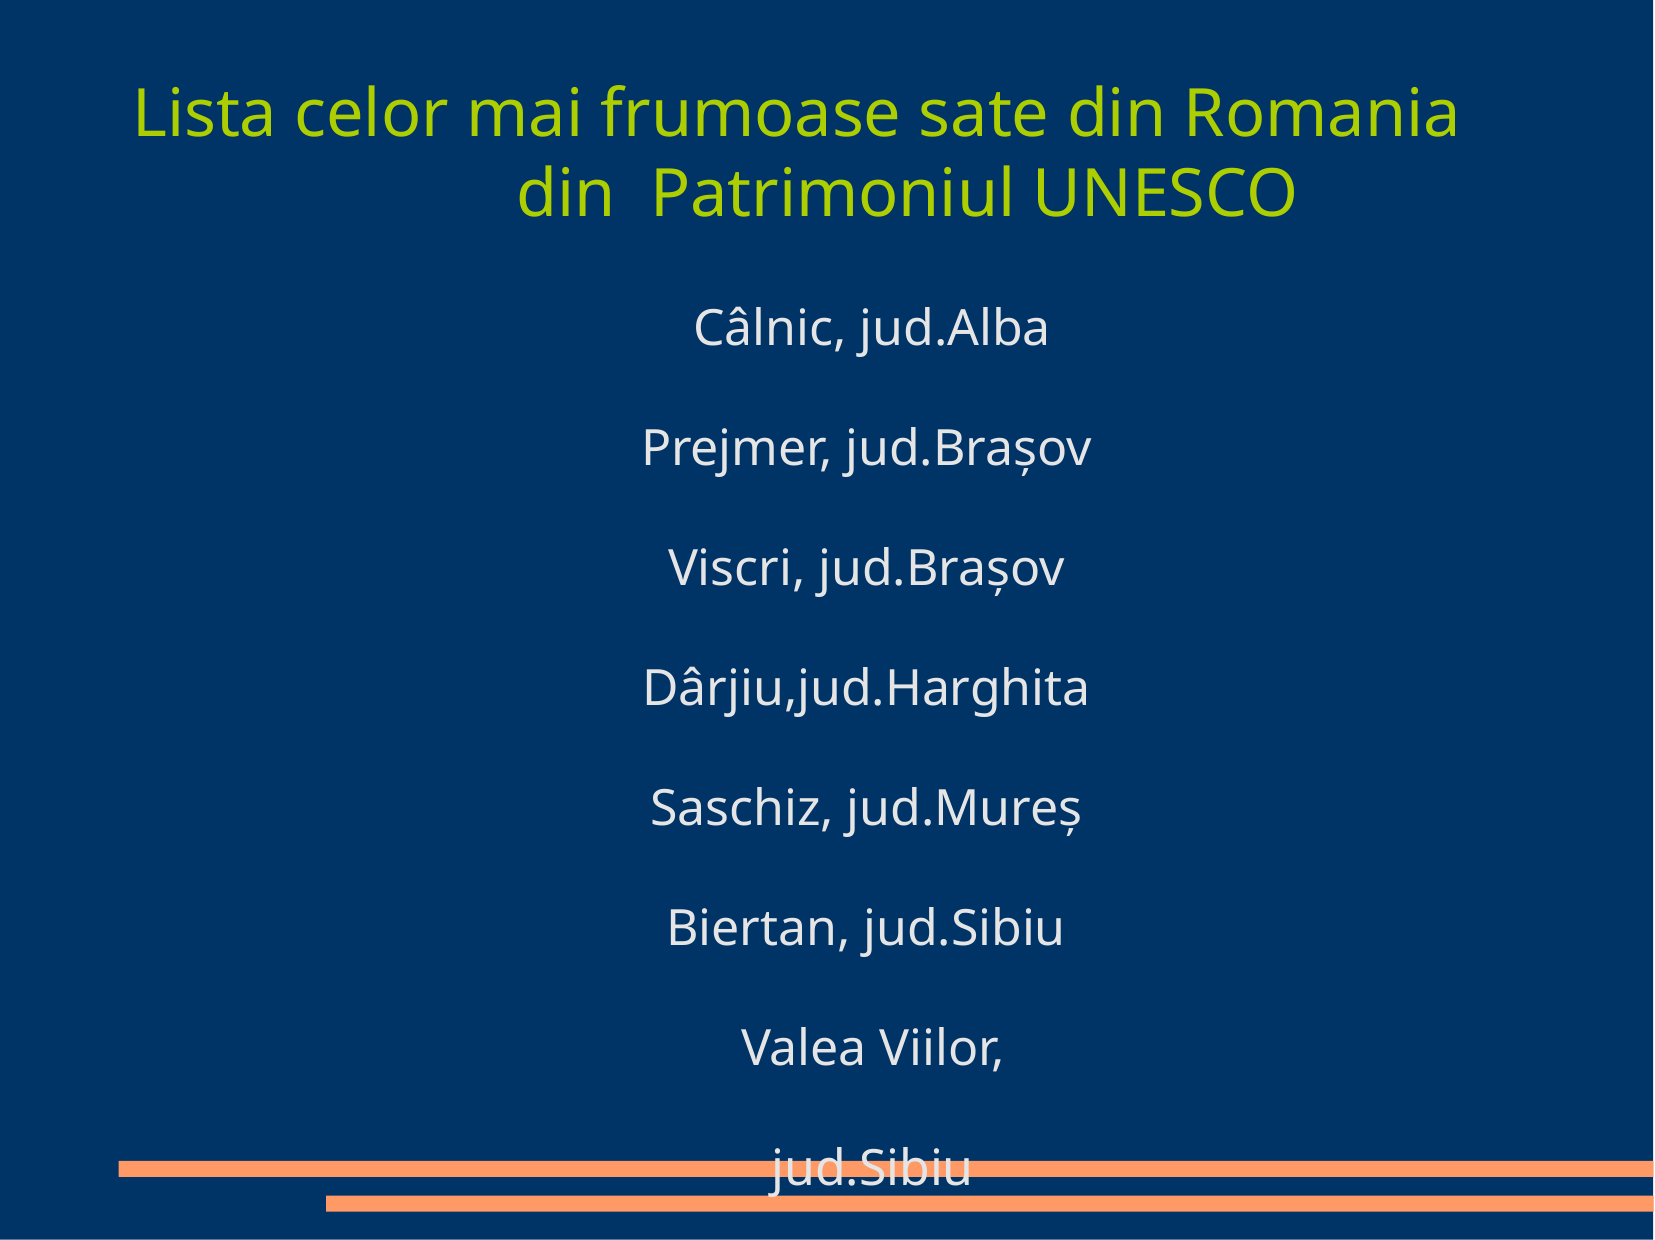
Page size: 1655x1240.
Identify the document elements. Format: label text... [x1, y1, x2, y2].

text_box Câlnic, jud.Alba Prejmer, jud.Brașov Viscri, jud.Brașov Dârjiu,jud.Harghita Saschiz, jud.Mureș Biertan, jud.Sibiu Valea Viilor, jud.Sibiu [635, 293, 1109, 1196]
title Lista celor mai frumoase sate din Romania din Patrimoniul UNESCO [130, 67, 1524, 277]
